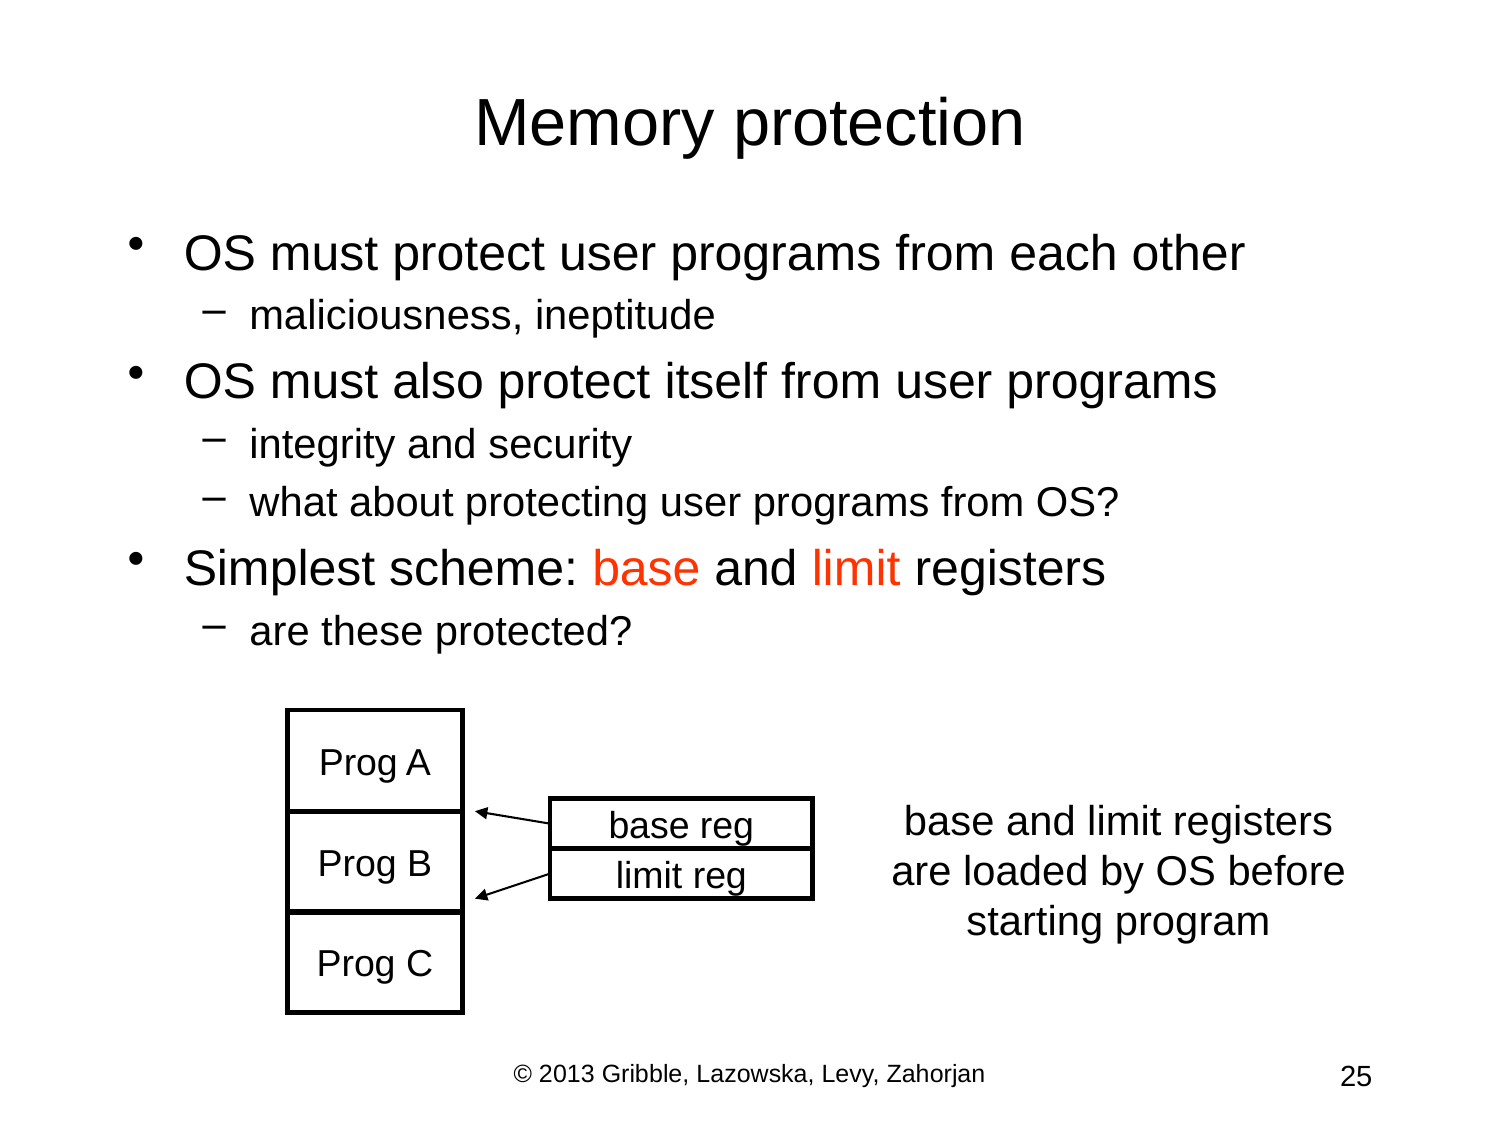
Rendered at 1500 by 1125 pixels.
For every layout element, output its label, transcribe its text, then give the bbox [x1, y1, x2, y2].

title Memory protection [112, 62, 1388, 175]
text_box base reg [549, 798, 813, 848]
text_box base and limit registers are loaded by OS before starting program [862, 786, 1375, 951]
text_box limit reg [549, 848, 813, 899]
footer © 2013 Gribble, Lazowska, Levy, Zahorjan [450, 1050, 1050, 1100]
text_box Prog B [287, 811, 463, 911]
slide_number 25 [1074, 1050, 1388, 1100]
text_box [474, 873, 551, 901]
list OS must protect user programs from each other maliciousness, ineptitude OS must also protect itself from user programs integrity and security what about protecting user programs from OS? Simplest scheme: base and limit registers are these protected? [112, 212, 1388, 1025]
text_box [474, 807, 550, 824]
text_box Prog A [287, 709, 463, 811]
text_box Prog C [287, 911, 463, 1013]
